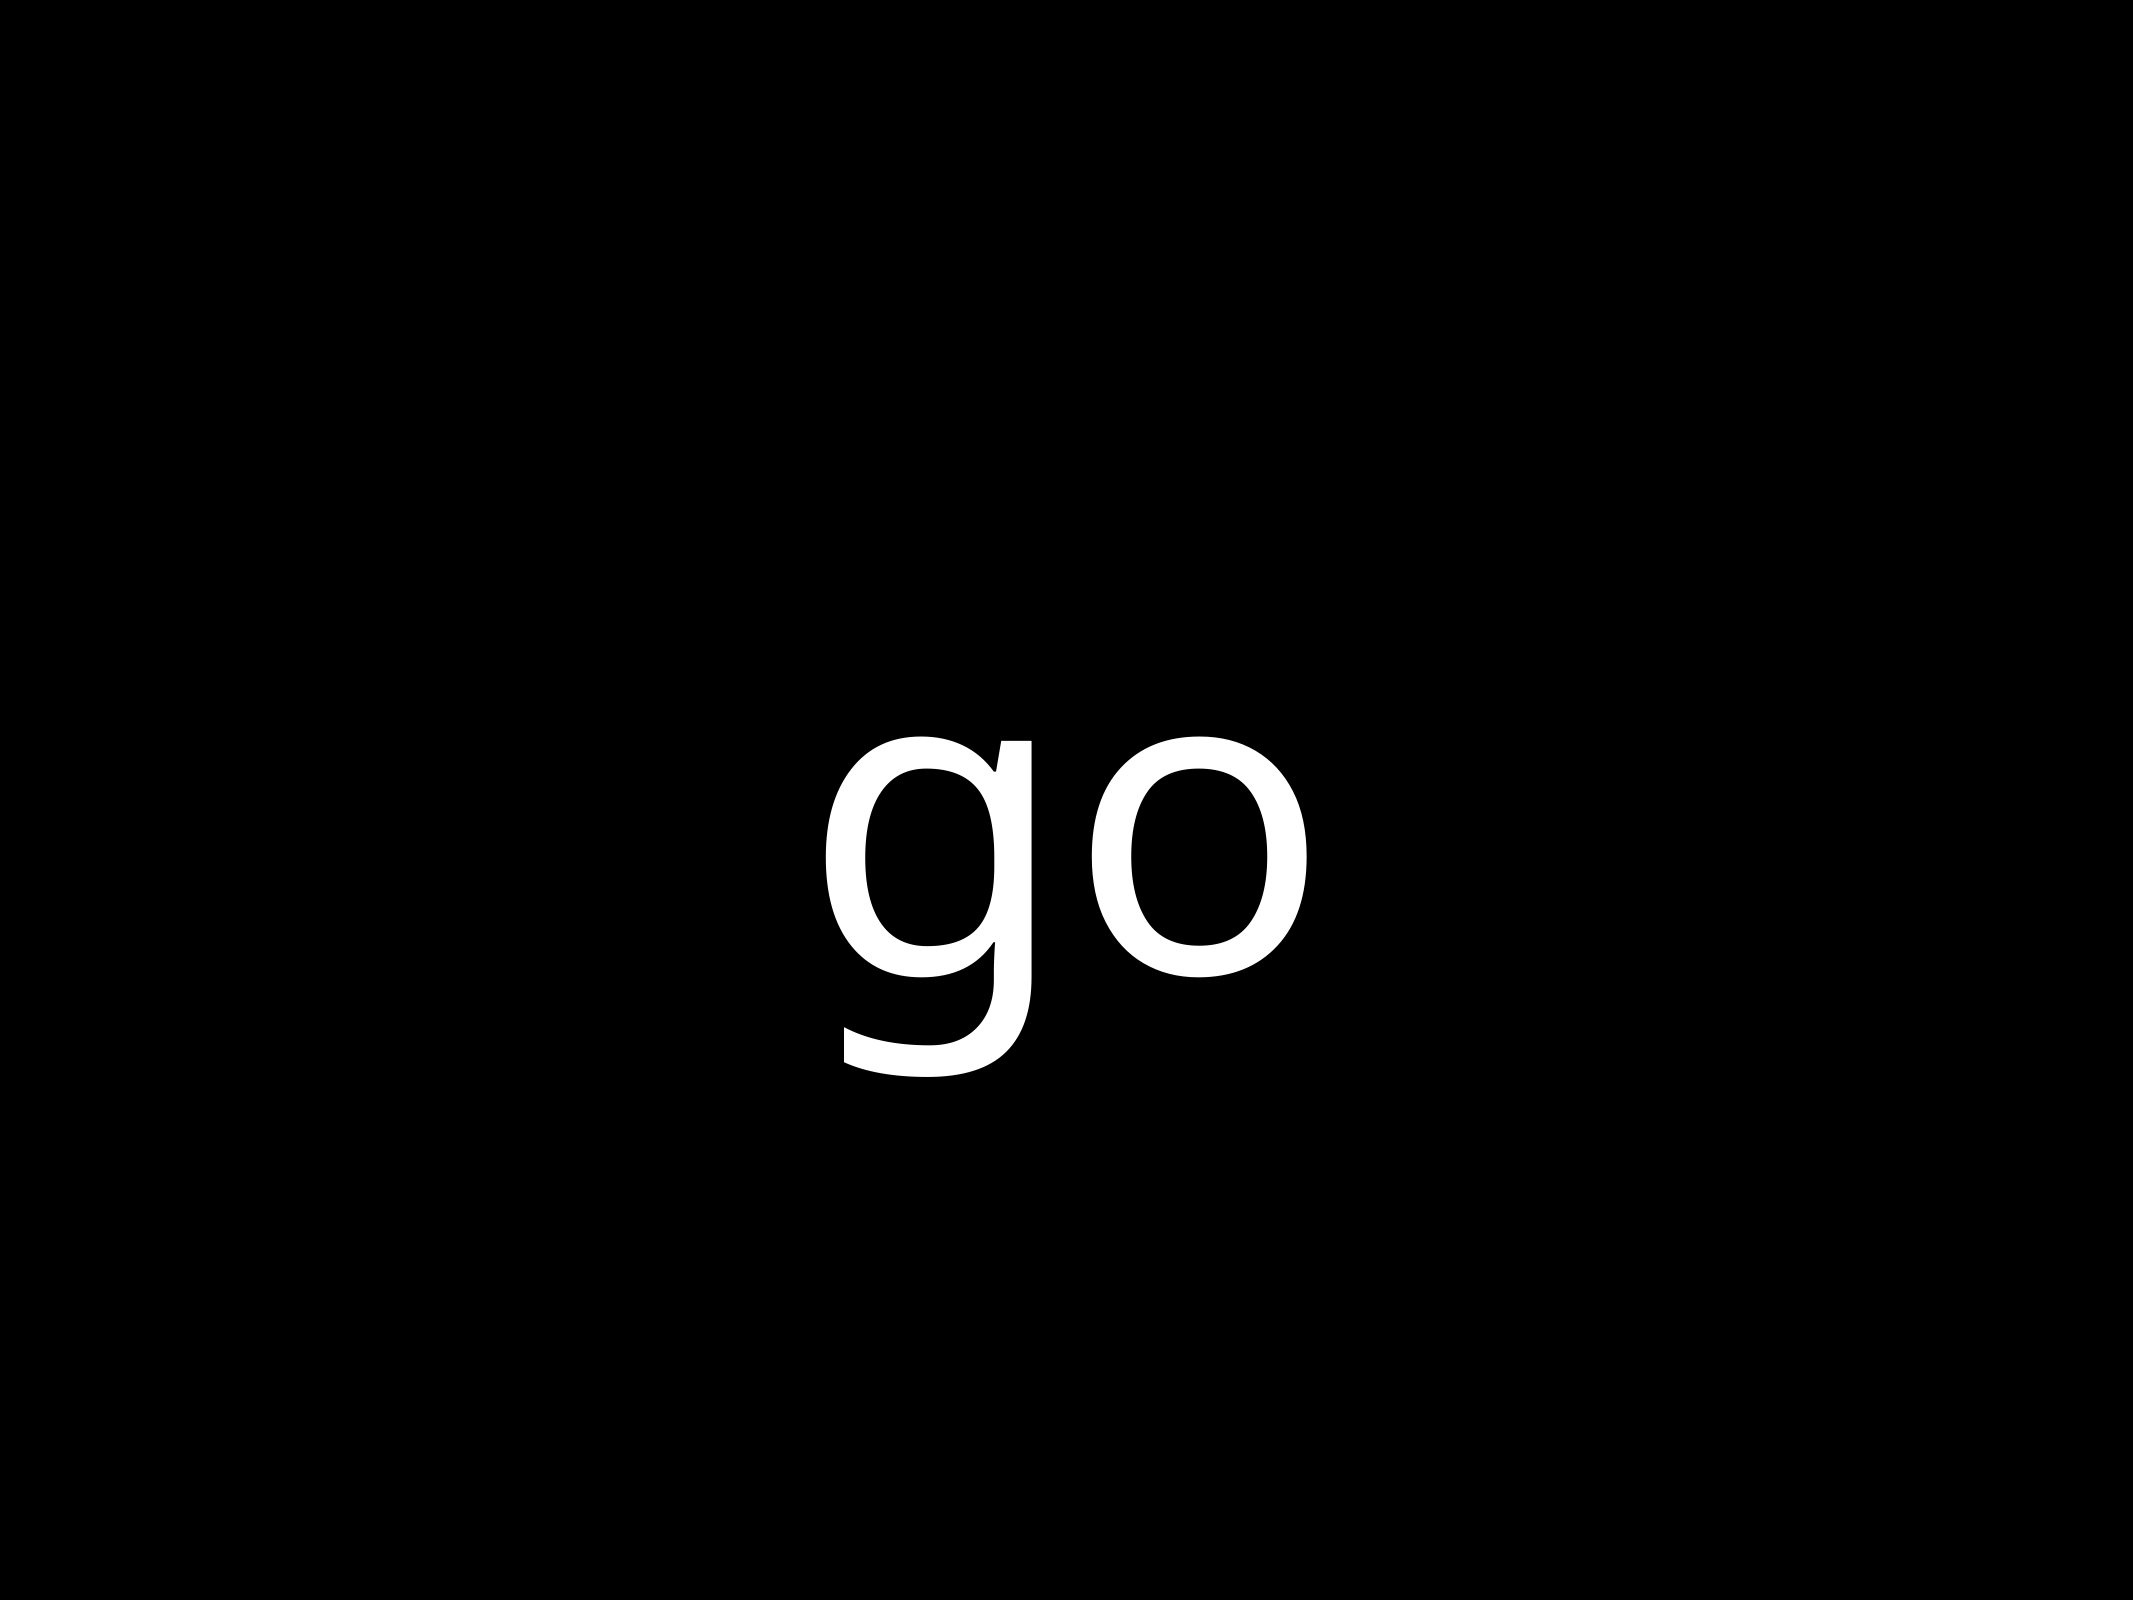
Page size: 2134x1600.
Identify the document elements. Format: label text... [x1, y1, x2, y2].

title go [207, 528, 1926, 1072]
